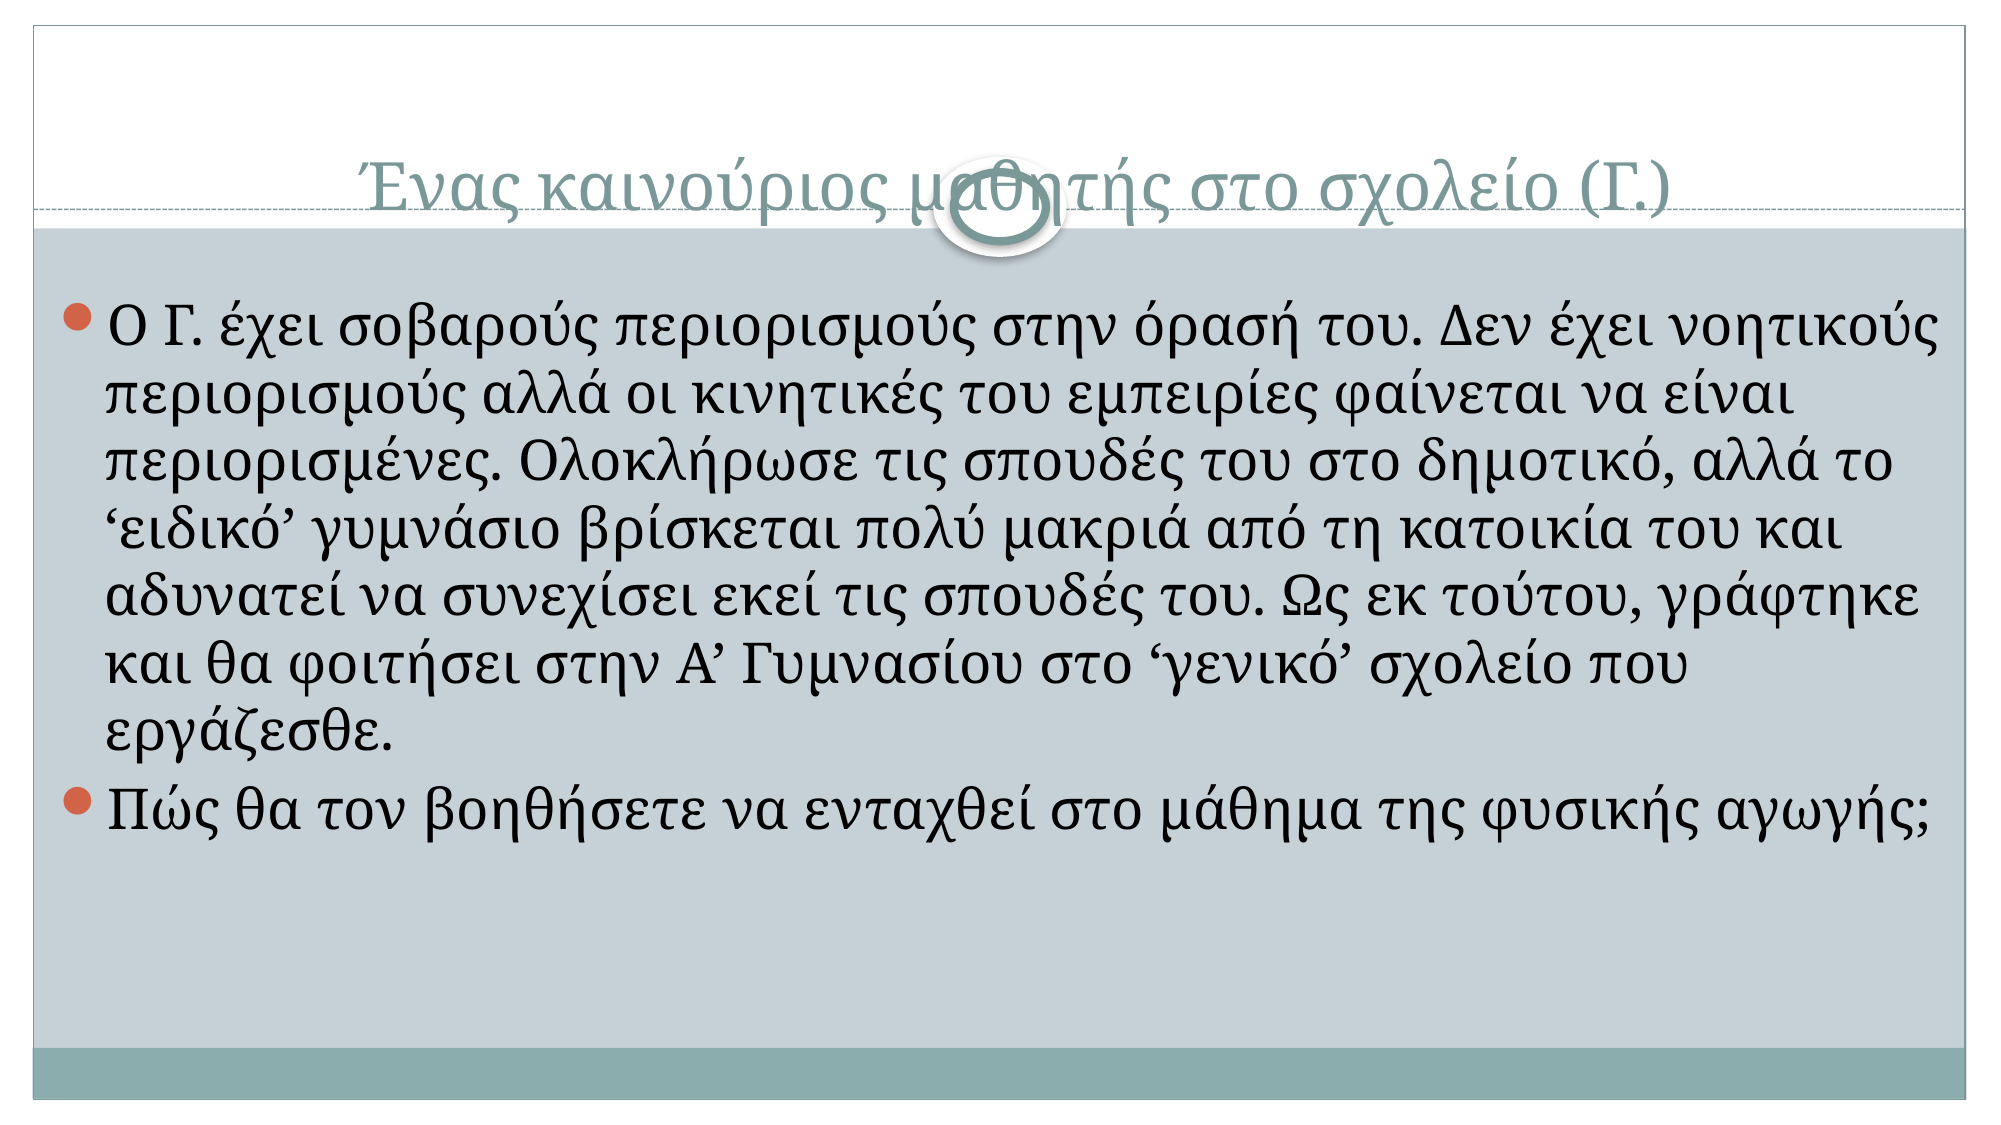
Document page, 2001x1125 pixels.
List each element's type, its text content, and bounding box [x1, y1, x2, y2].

title Ένας καινούριος μαθητής στο σχολείο (Γ.) [86, 43, 1950, 232]
list Ο Γ. έχει σοβαρούς περιορισμούς στην όρασή του. Δεν έχει νοητικούς περιορισμούς αλλά οι κινητικές του εμπειρίες φαίνεται να είναι περιορισμένες. Ολοκλήρωσε τις σπουδές του στο δημοτικό, αλλά το ‘ειδικό’ γυμνάσιο βρίσκεται πολύ μακριά από τη κατοικία του και αδυνατεί να συνεχίσει εκεί τις σπουδές του. Ως εκ τούτου, γράφτηκε και θα φοιτήσει στην Α’ Γυμνασίου στο ‘γενικό’ σχολείο που εργάζεσθε. Πώς θα τον βοηθήσετε να ενταχθεί στο μάθημα της φυσικής αγωγής; [44, 282, 1962, 1050]
